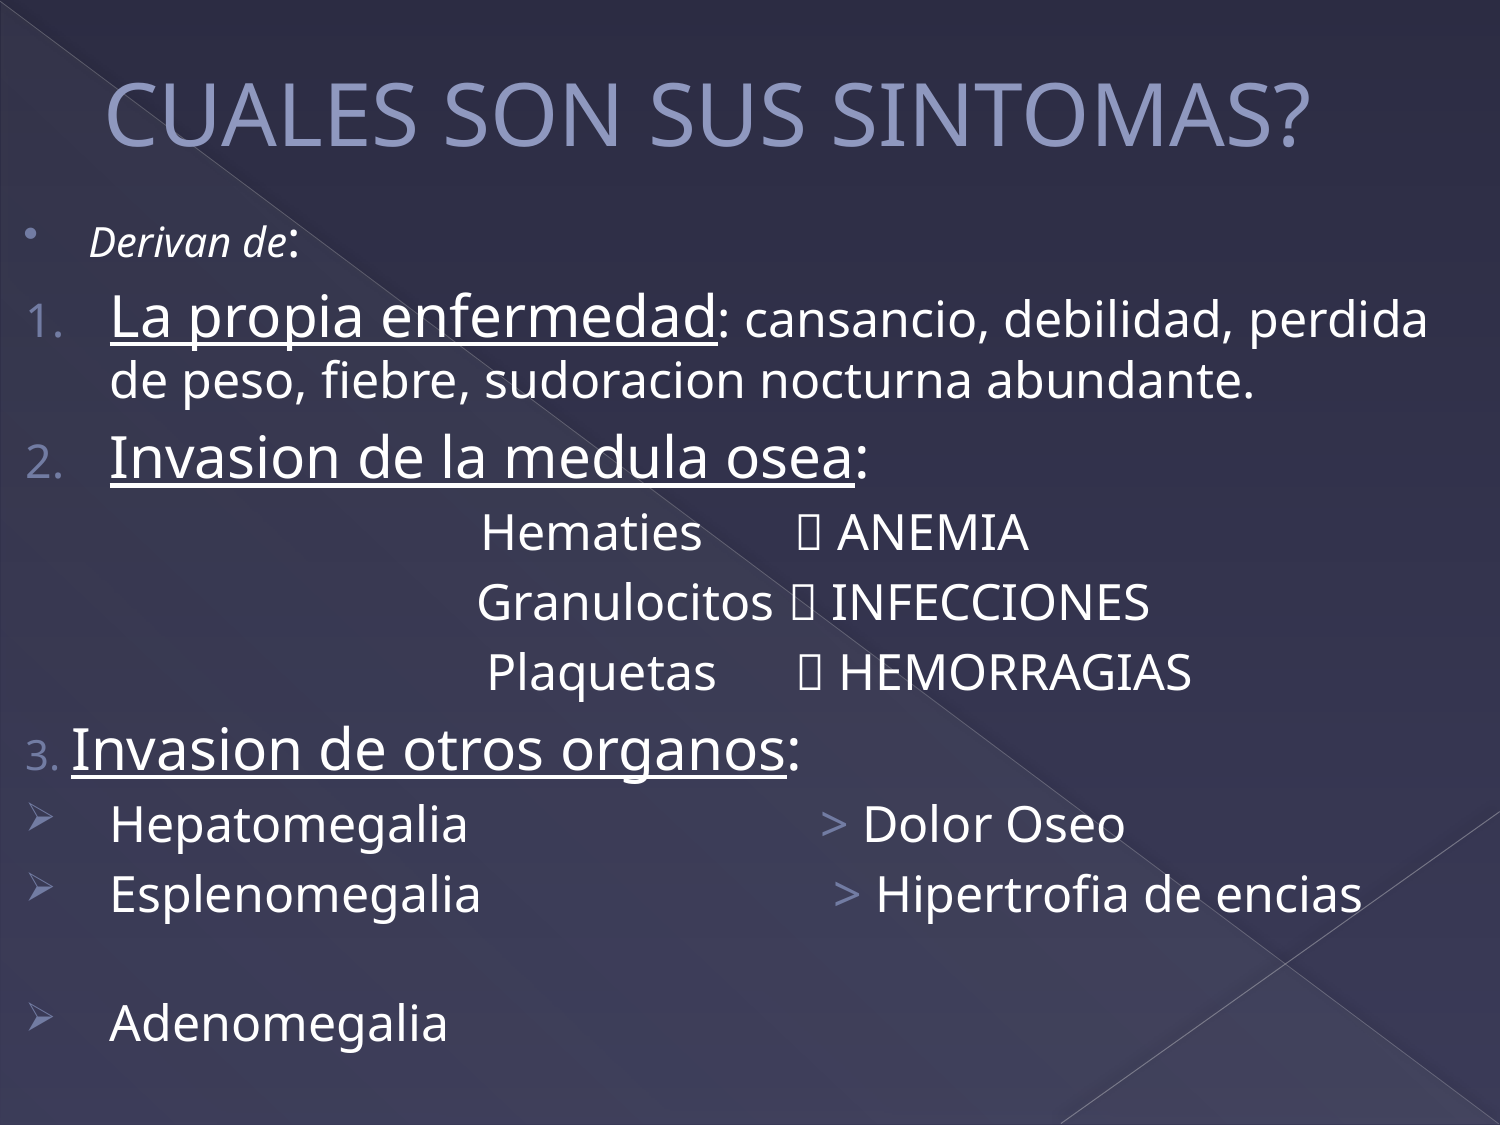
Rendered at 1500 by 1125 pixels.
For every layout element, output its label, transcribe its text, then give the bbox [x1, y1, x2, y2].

title CUALES SON SUS SINTOMAS? [0, 0, 1500, 200]
list Derivan de: La propia enfermedad: cansancio, debilidad, perdida de peso, fiebre, sudoracion nocturna abundante. Invasion de la medula osea: Hematies  ANEMIA Granulocitos  INFECCIONES Plaquetas  HEMORRAGIAS 3. Invasion de otros organos: Hepatomegalia > Dolor Oseo Esplenomegalia > Hipertrofia de encias Adenomegalia [0, 200, 1500, 1125]
